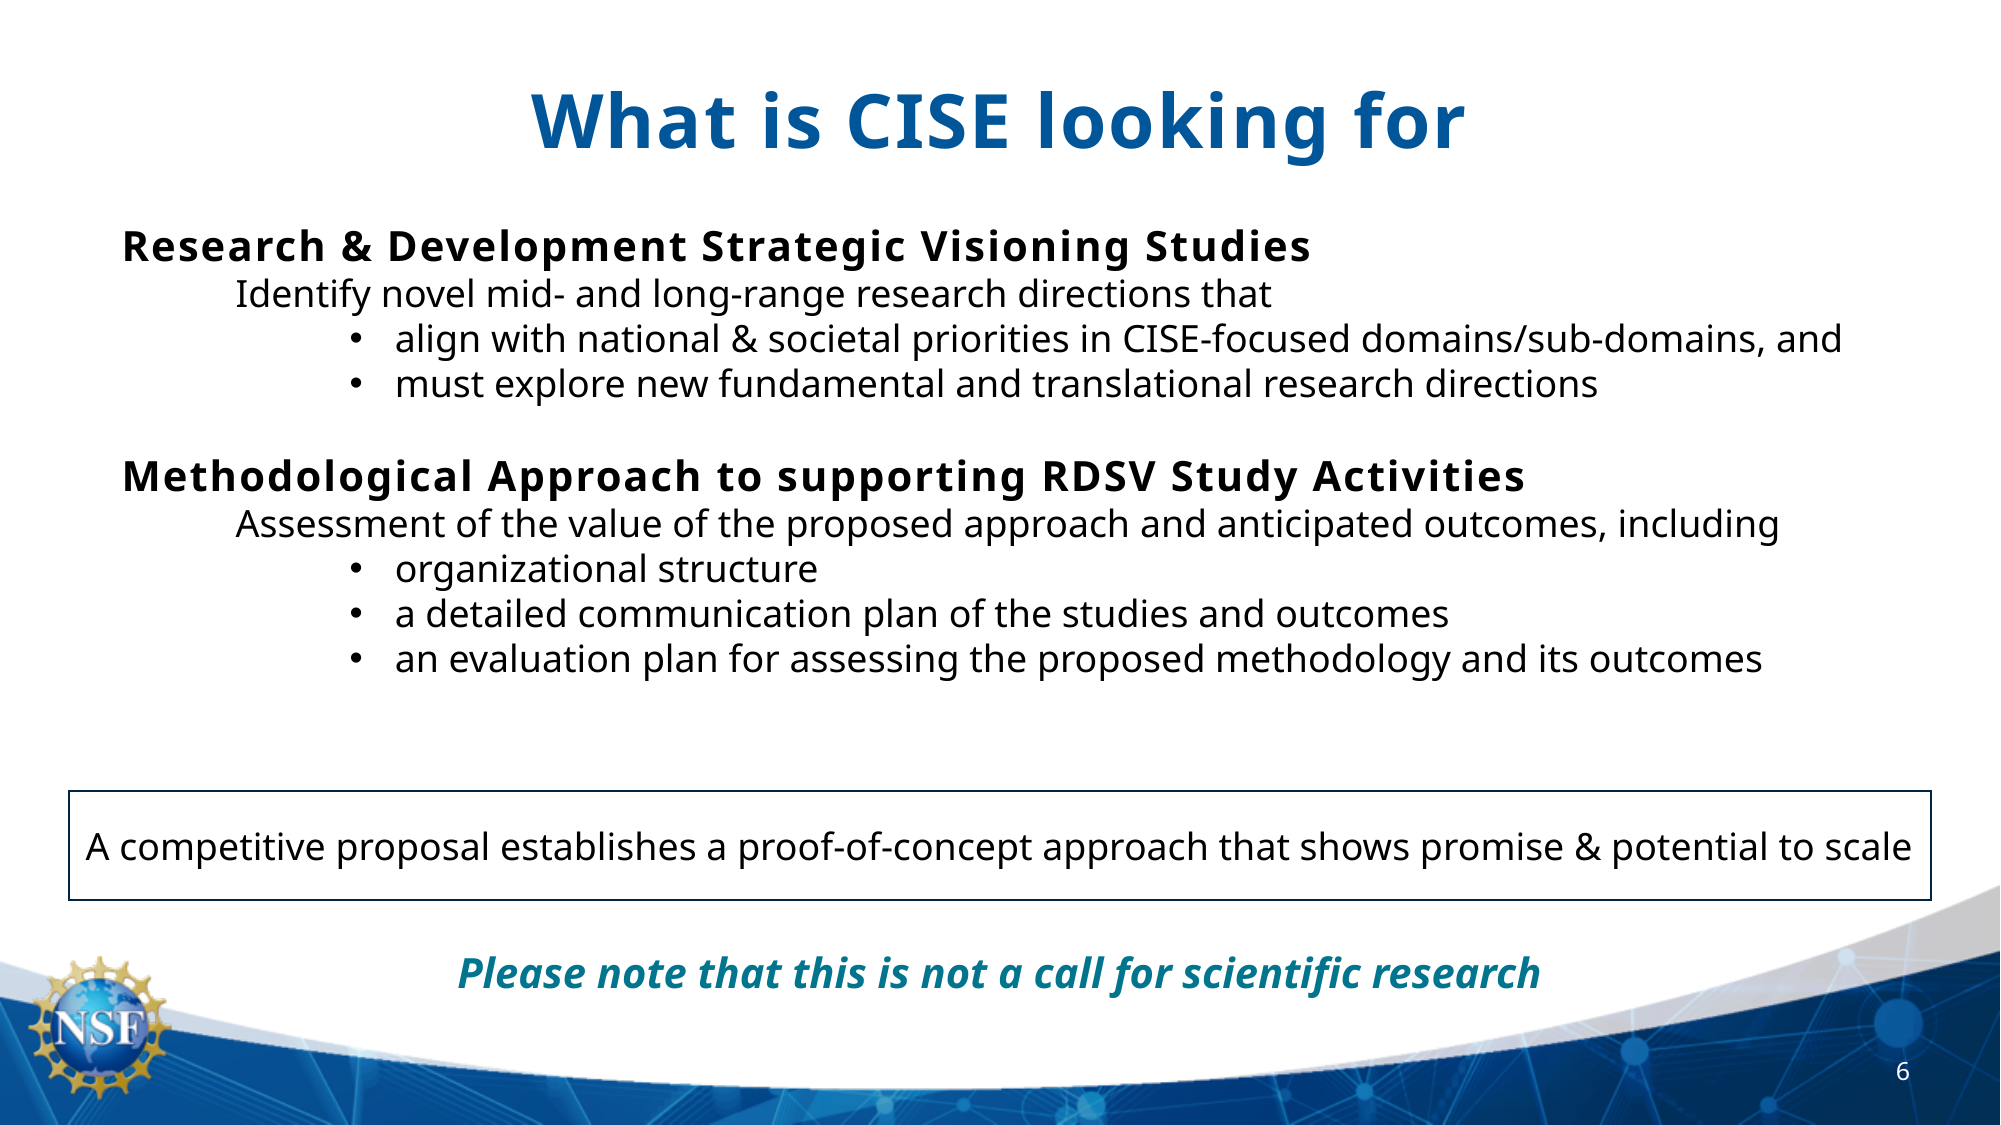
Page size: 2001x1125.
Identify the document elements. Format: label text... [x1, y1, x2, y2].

slide_number 6 [1475, 1042, 1925, 1103]
text_box A competitive proposal establishes a proof-of-concept approach that shows promise & potential to scale [68, 790, 1932, 901]
text_box Research & Development Strategic Visioning Studies Identify novel mid- and long-range research directions that align with national & societal priorities in CISE-focused domains/sub-domains, and must explore new fundamental and translational research directions Methodological Approach to supporting RDSV Study Activities Assessment of the value of the proposed approach and anticipated outcomes, including organizational structure a detailed communication plan of the studies and outcomes an evaluation plan for assessing the proposed methodology and its outcomes [106, 212, 1893, 688]
text_box Please note that this is not a call for scientific research [410, 916, 1590, 1027]
picture [0, 864, 2000, 1125]
title What is CISE looking for [125, 76, 1875, 198]
